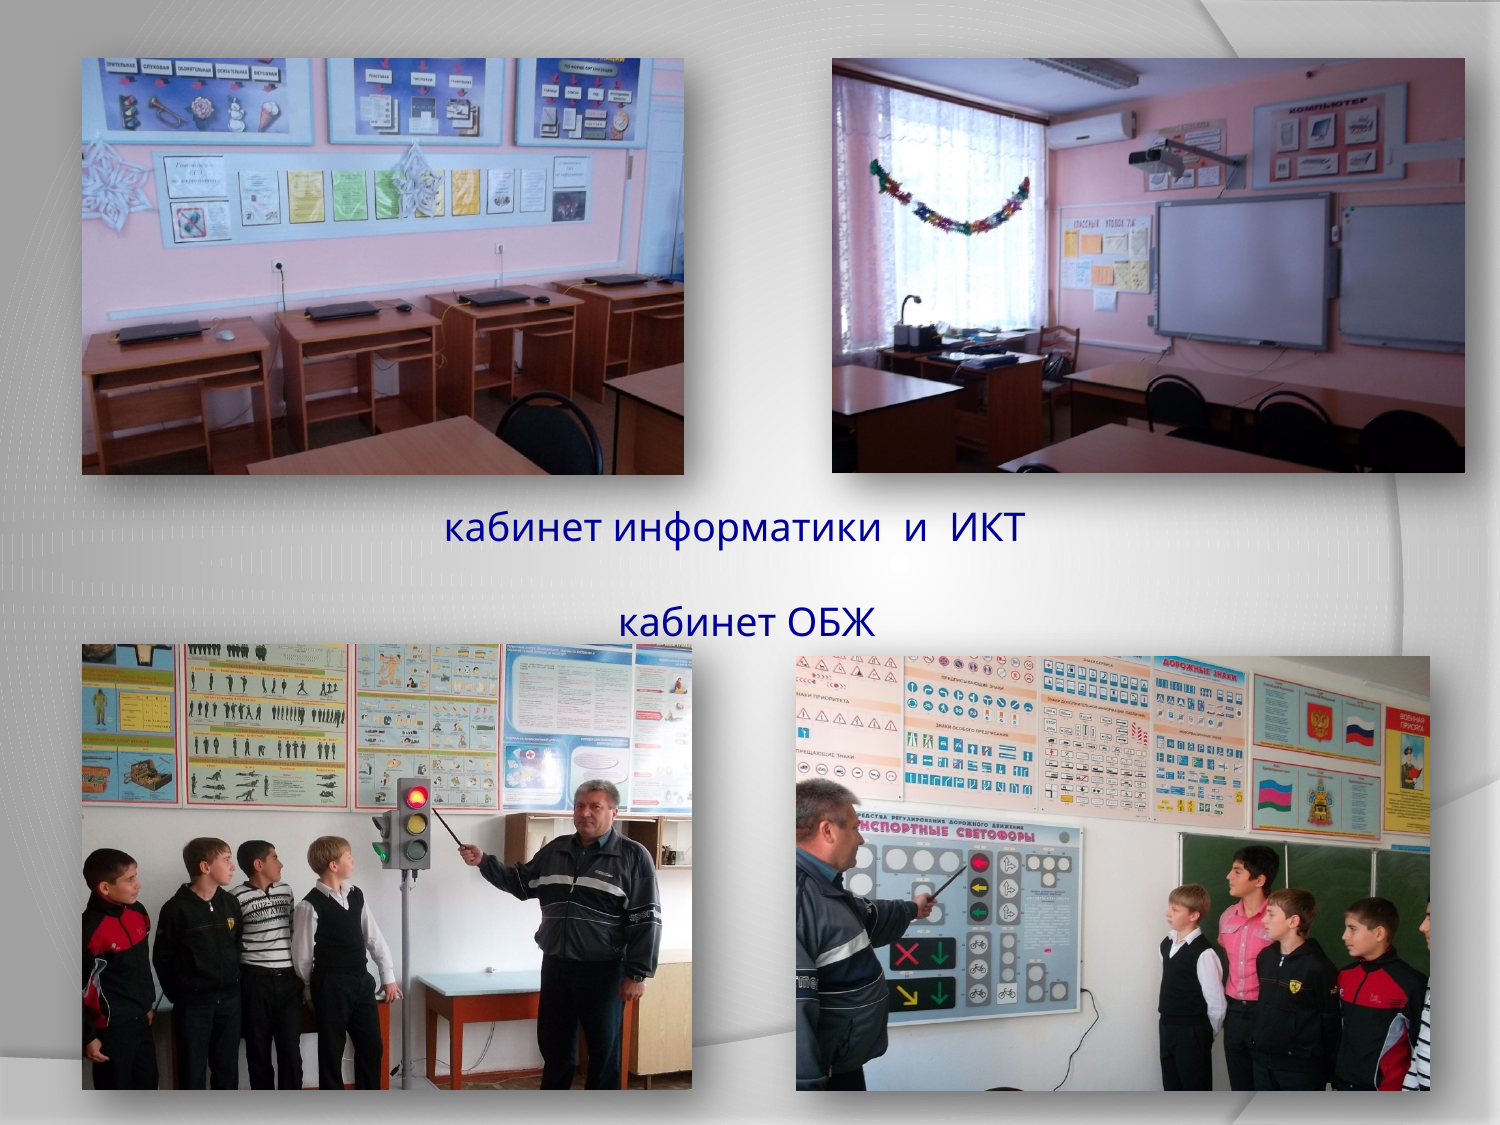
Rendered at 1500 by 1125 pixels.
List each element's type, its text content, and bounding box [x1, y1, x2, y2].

text_box кабинет информатики и ИКТ кабинет ОБЖ [105, 492, 1468, 645]
picture [796, 655, 1430, 1091]
picture [831, 58, 1466, 473]
picture [81, 58, 684, 475]
picture [81, 644, 692, 1091]
